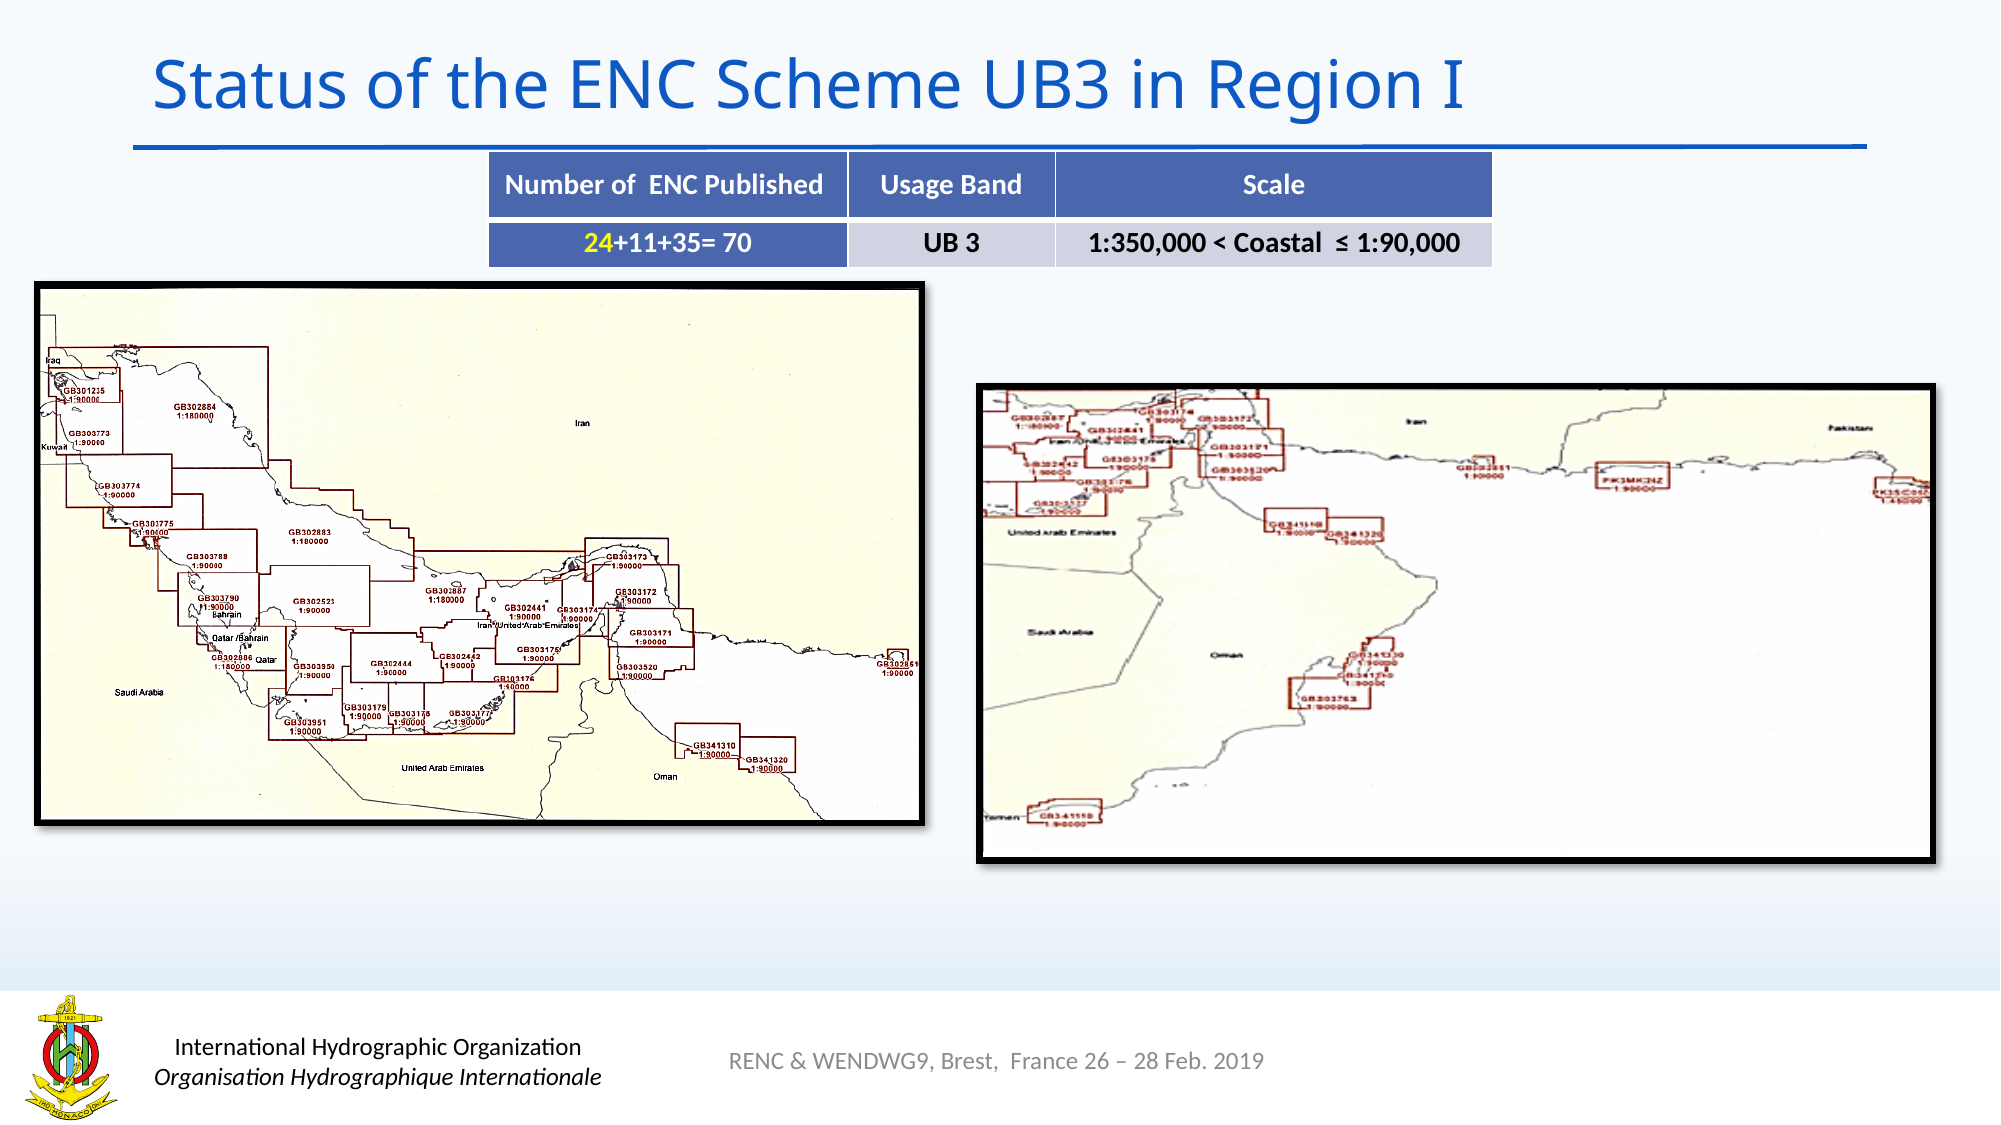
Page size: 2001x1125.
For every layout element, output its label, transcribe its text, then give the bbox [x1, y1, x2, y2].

footer RENC & WENDWG9, Brest, France 26 – 28 Feb. 2019 [662, 1029, 1338, 1090]
table_cell 1:350,000 < Coastal ≤ 1:90,000 [1056, 223, 1492, 267]
picture [40, 287, 919, 820]
table_header Scale [1056, 152, 1492, 217]
table_header Number of ENC Published [489, 152, 847, 217]
table_cell UB 3 [849, 223, 1055, 267]
picture [17, 990, 122, 1125]
table_header Usage Band [849, 152, 1055, 217]
table_cell 24+11+35= 70 [489, 223, 847, 267]
title Status of the ENC Scheme UB3 in Region I [137, 42, 1863, 132]
picture [982, 389, 1930, 858]
